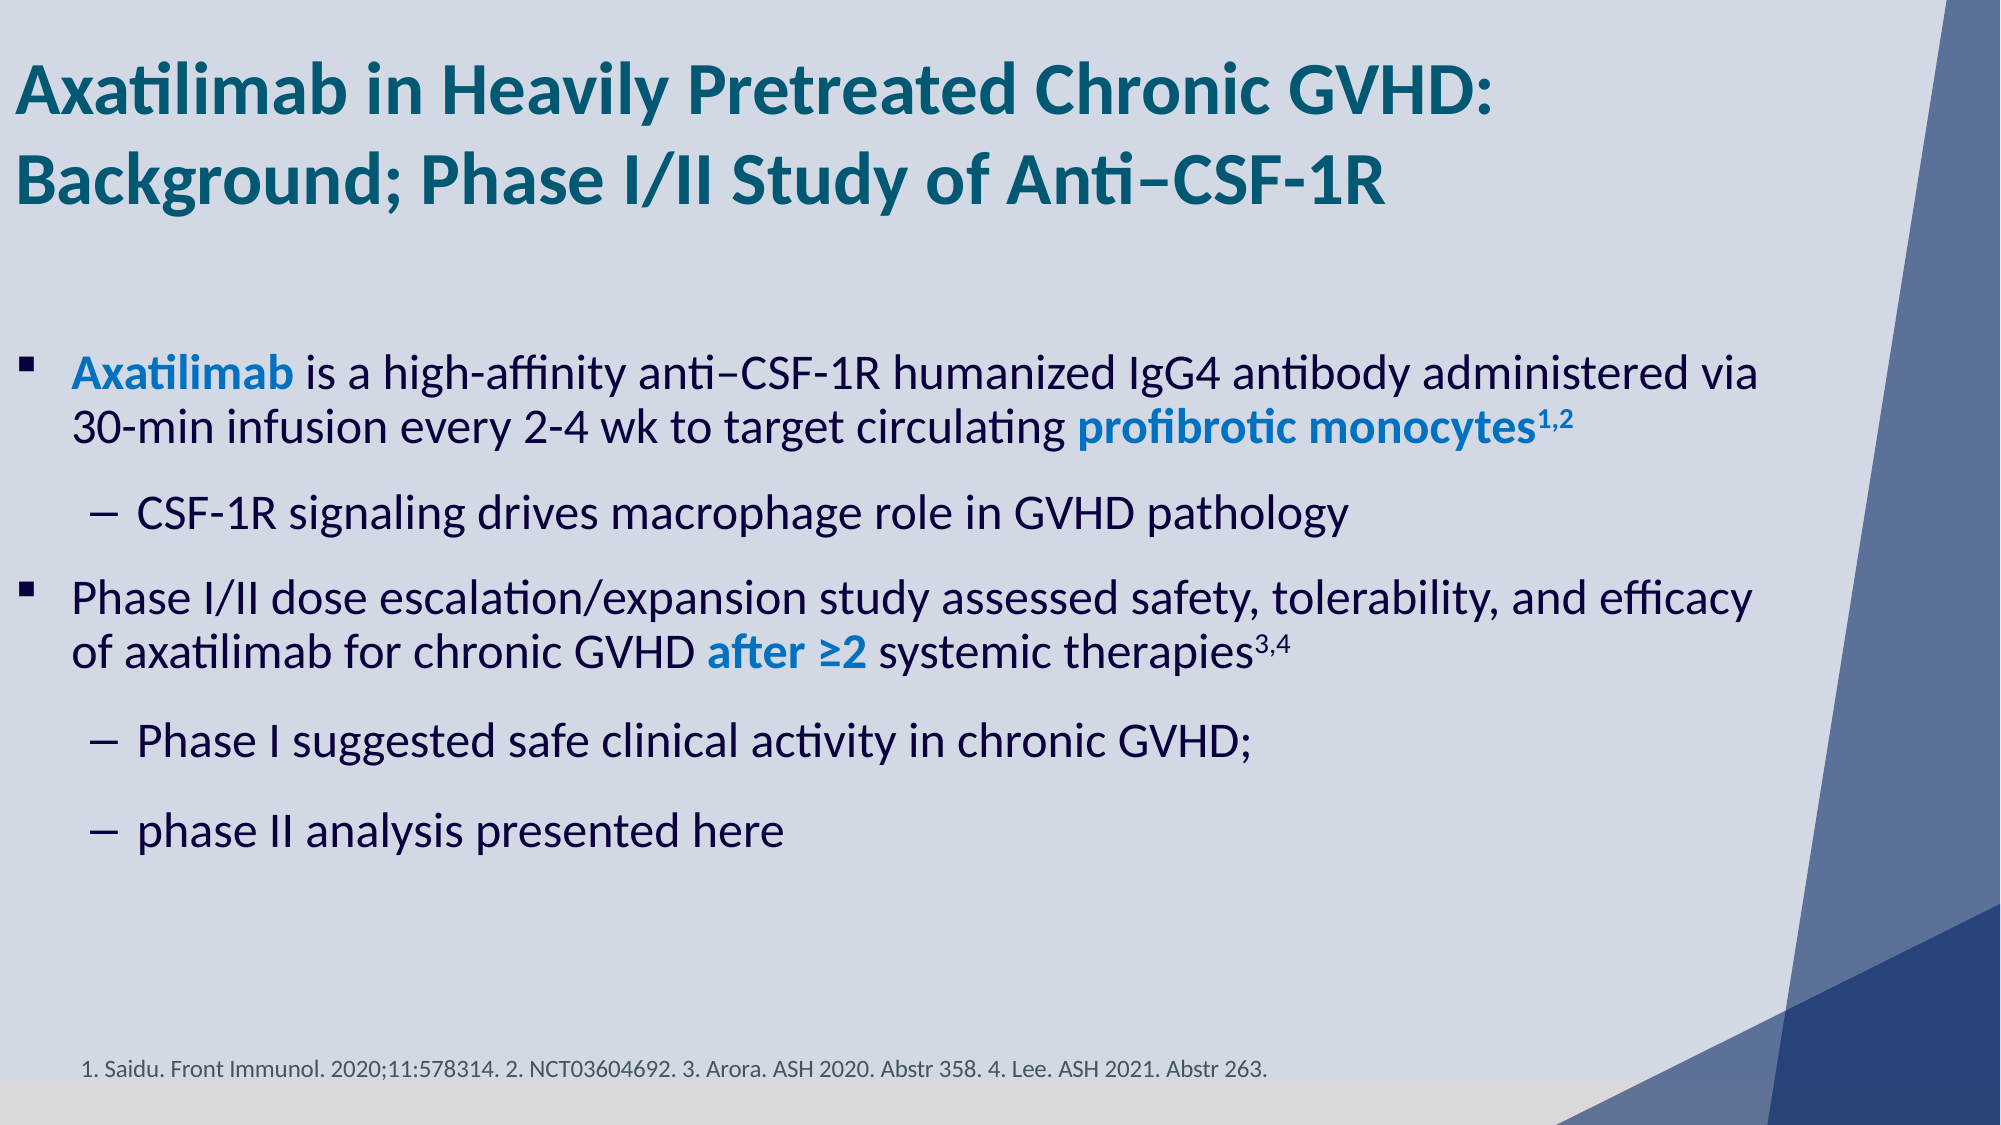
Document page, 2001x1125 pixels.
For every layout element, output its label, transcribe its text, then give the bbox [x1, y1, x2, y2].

text_box 1. Saidu. Front Immunol. 2020;11:578314. 2. NCT03604692. 3. Arora. ASH 2020. Abstr 358. 4. Lee. ASH 2021. Abstr 263. [65, 1044, 1462, 1090]
list Axatilimab is a high-affinity anti‒CSF-1R humanized IgG4 antibody administered via 30-min infusion every 2-4 wk to target circulating profibrotic monocytes1,2 CSF-1R signaling drives macrophage role in GVHD pathology Phase I/II dose escalation/expansion study assessed safety, tolerability, and efficacy of axatilimab for chronic GVHD after ≥2 systemic therapies3,4 Phase I suggested safe clinical activity in chronic GVHD; phase II analysis presented here [0, 248, 1785, 1012]
title Axatilimab in Heavily Pretreated Chronic GVHD: Background; Phase I/II Study of Anti‒CSF-1R [0, 39, 1784, 220]
